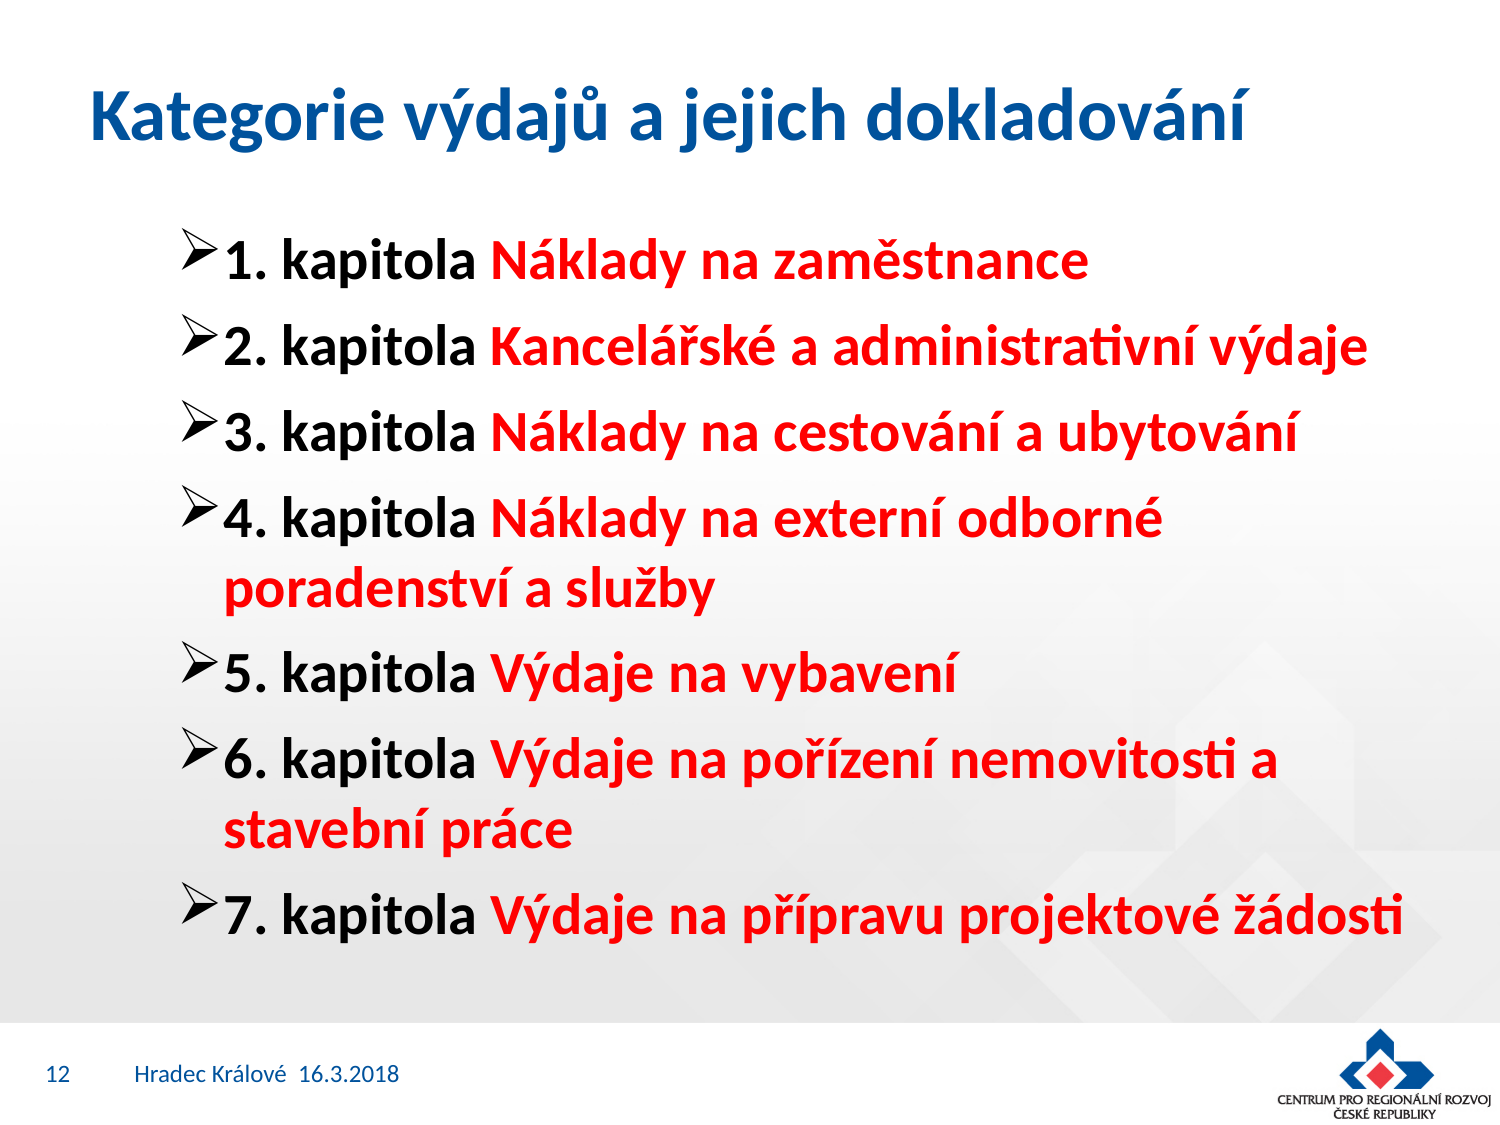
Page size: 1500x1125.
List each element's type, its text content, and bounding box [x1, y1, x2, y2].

list 1. kapitola Náklady na zaměstnance 2. kapitola Kancelářské a administrativní výdaje 3. kapitola Náklady na cestování a ubytování 4. kapitola Náklady na externí odborné poradenství a služby 5. kapitola Výdaje na vybavení 6. kapitola Výdaje na pořízení nemovitosti a stavební práce 7. kapitola Výdaje na přípravu projektové žádosti [161, 214, 1425, 1005]
title Kategorie výdajů a jejich dokladování [75, 42, 1425, 178]
slide_number 12 [30, 1042, 113, 1103]
footer Hradec Králové 16.3.2018 [119, 1042, 988, 1103]
picture [0, 0, 1500, 1125]
